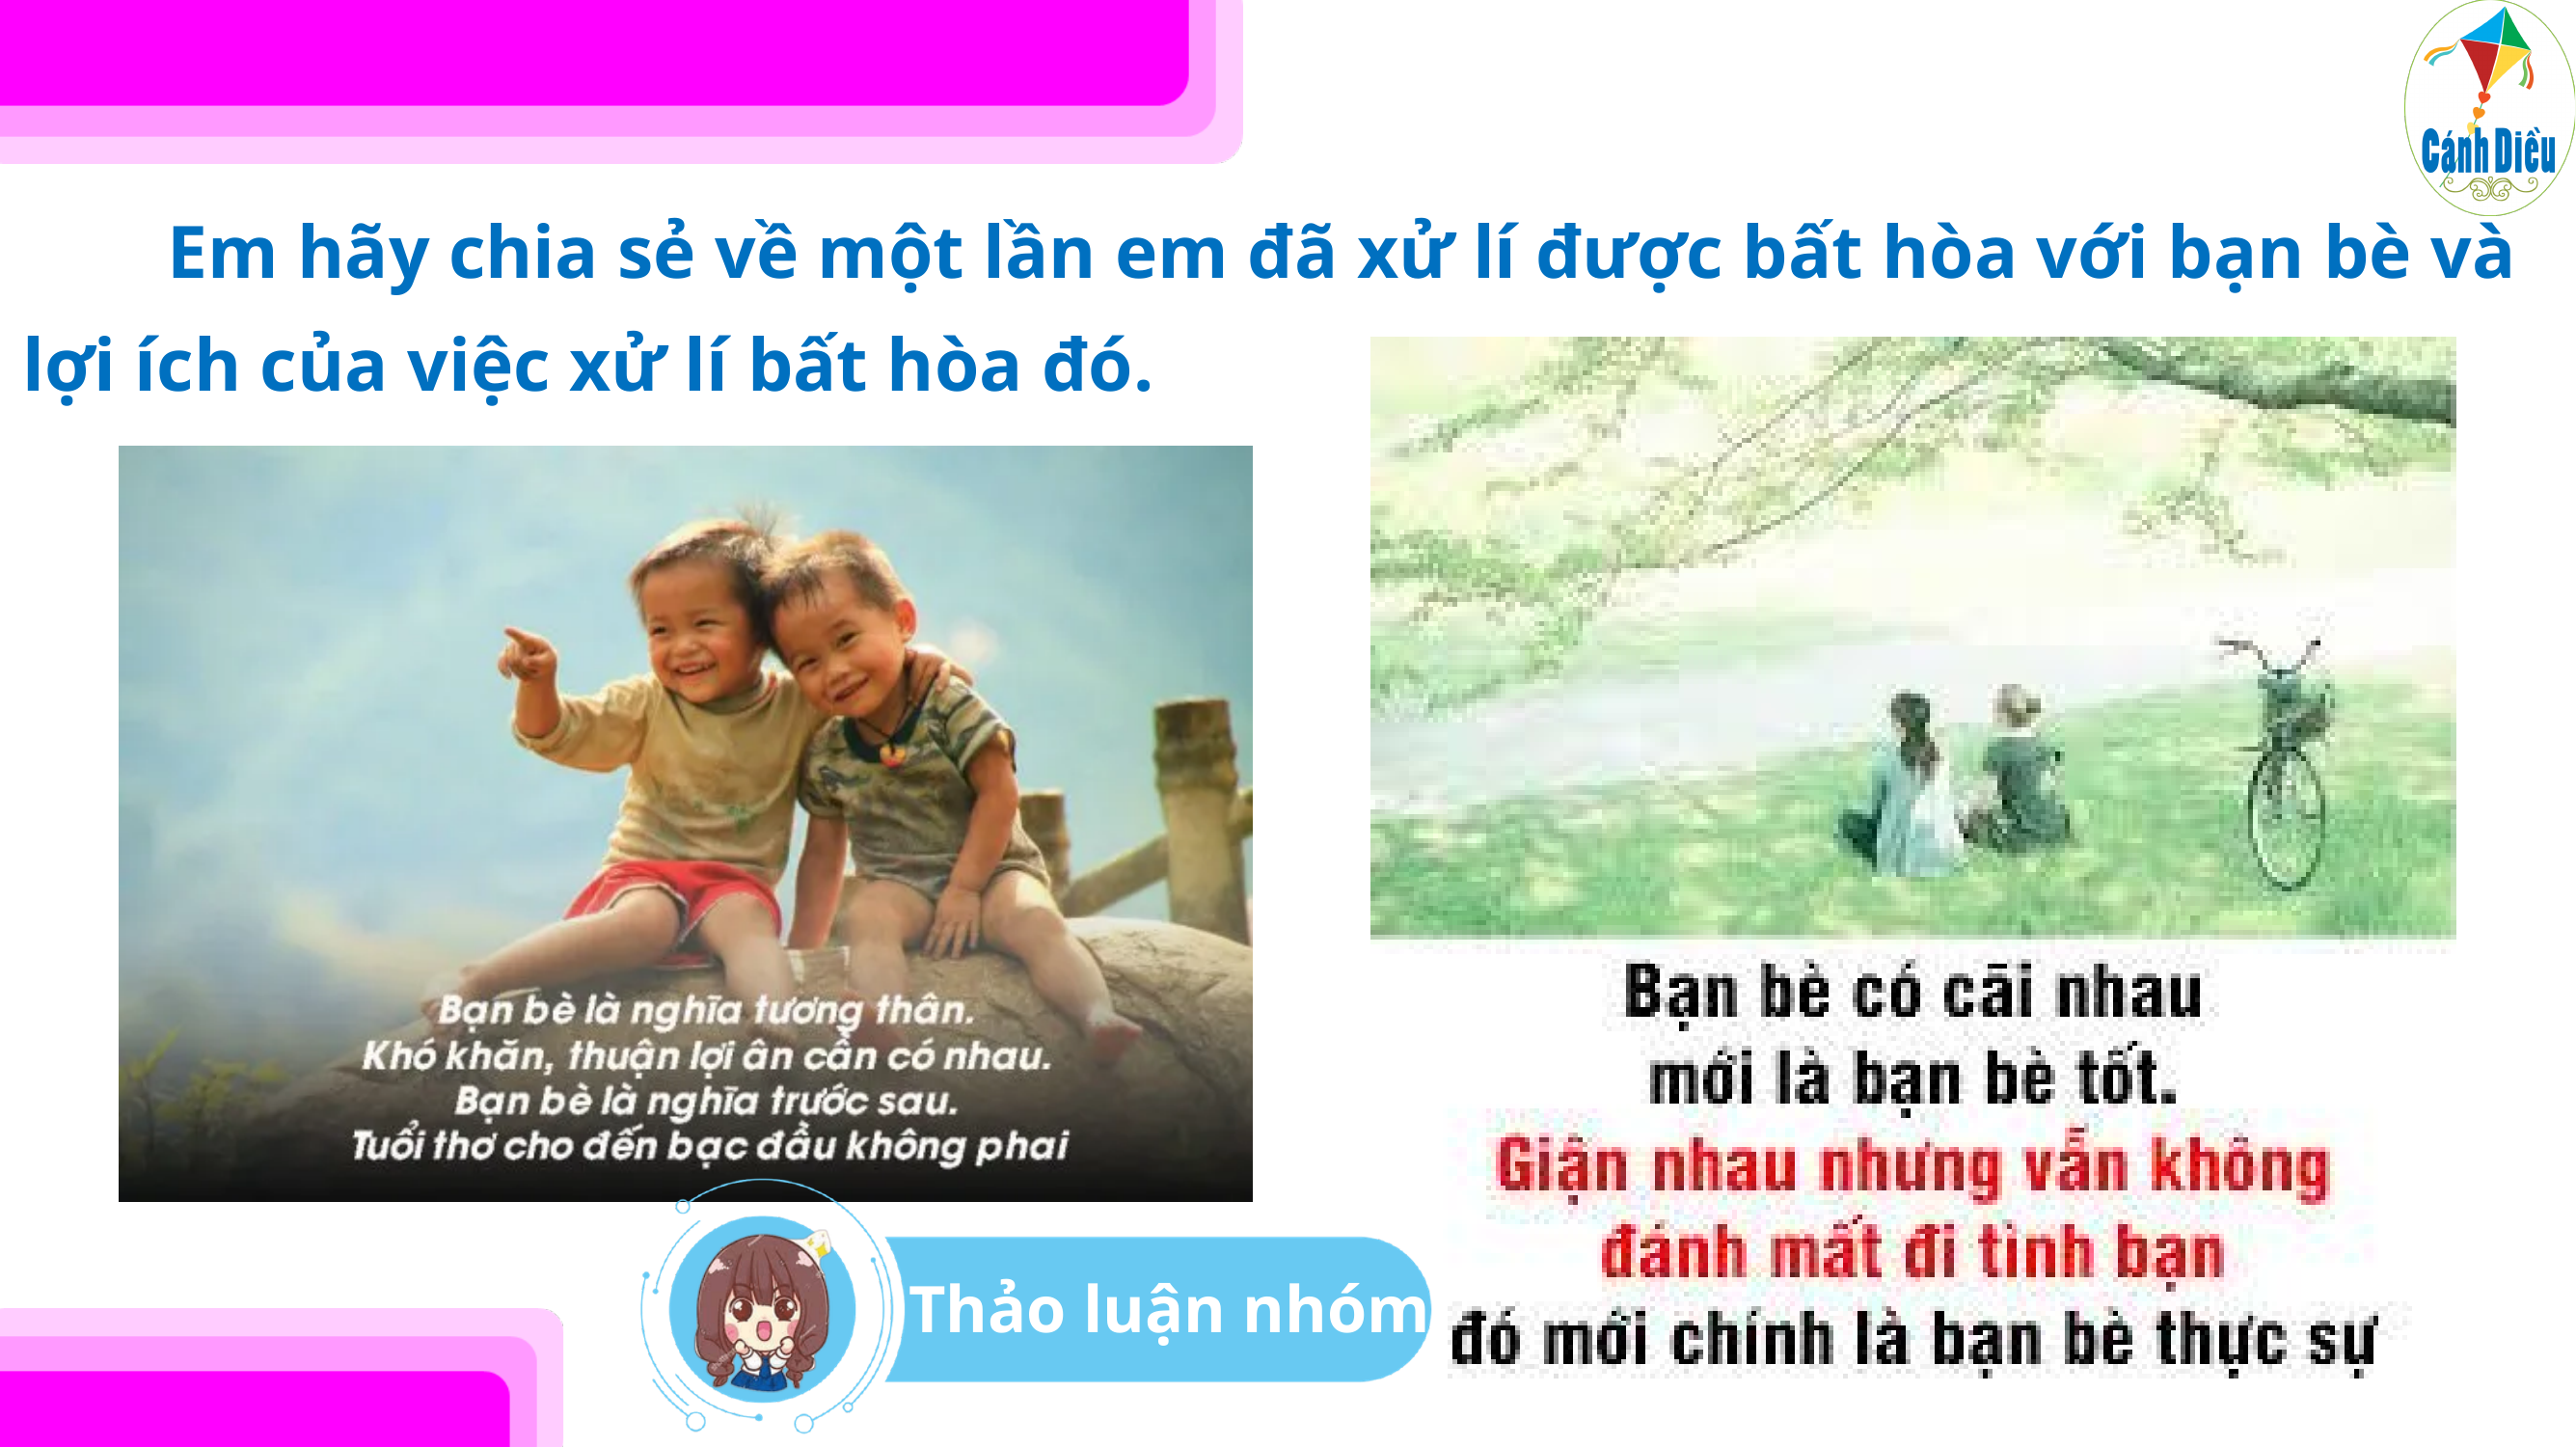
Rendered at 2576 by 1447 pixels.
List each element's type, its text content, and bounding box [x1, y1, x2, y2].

picture [119, 446, 1253, 1202]
picture [1370, 337, 2456, 1423]
picture [0, 0, 1243, 164]
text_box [600, 1149, 1445, 1447]
picture [0, 1308, 564, 1447]
text_box Em hãy chia sẻ về một lần em đã xử lí được bất hòa với bạn bè và lợi ích của việc xử lí bất hòa đó. [0, 168, 2554, 418]
picture [2404, 0, 2575, 216]
